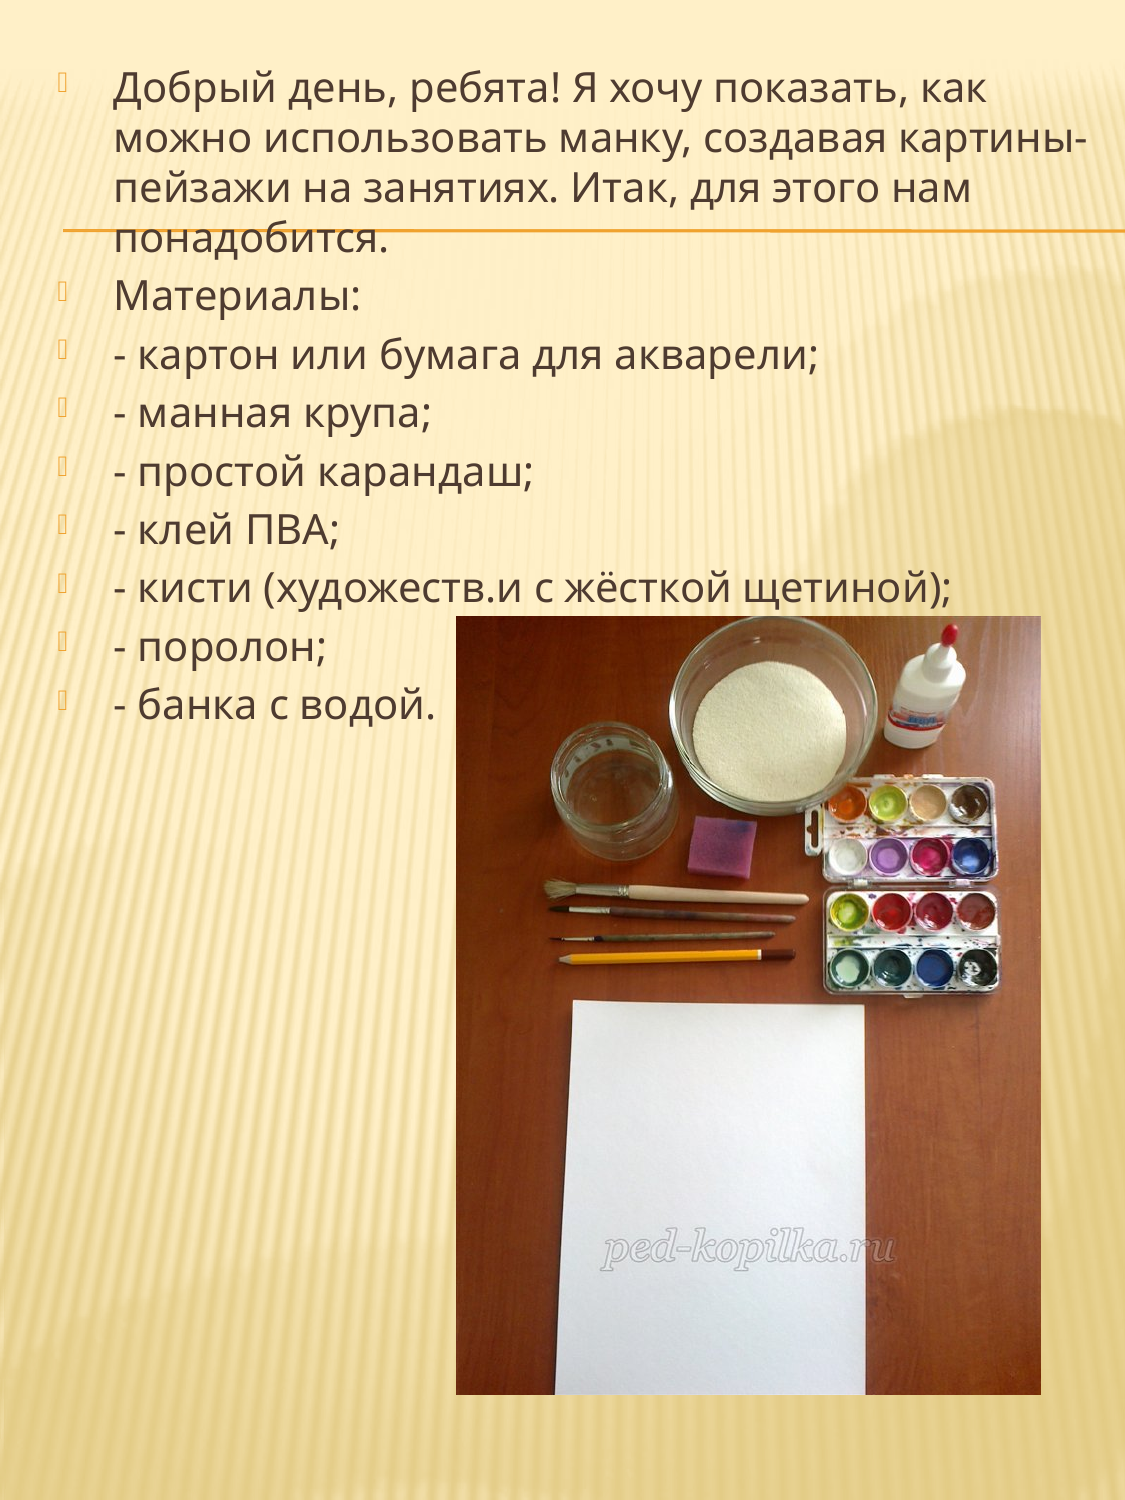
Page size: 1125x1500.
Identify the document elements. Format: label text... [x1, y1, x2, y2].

list Добрый день, ребята! Я хочу показать, как можно использовать манку, создавая картины-пейзажи на занятиях. Итак, для этого нам понадобится. Материалы: - картон или бумага для акварели; - манная крупа; - простой карандаш; - клей ПВА; - кисти (художеств.и с жёсткой щетиной); - поролон; - банка с водой. [42, 53, 1107, 1330]
picture [455, 615, 1041, 1395]
